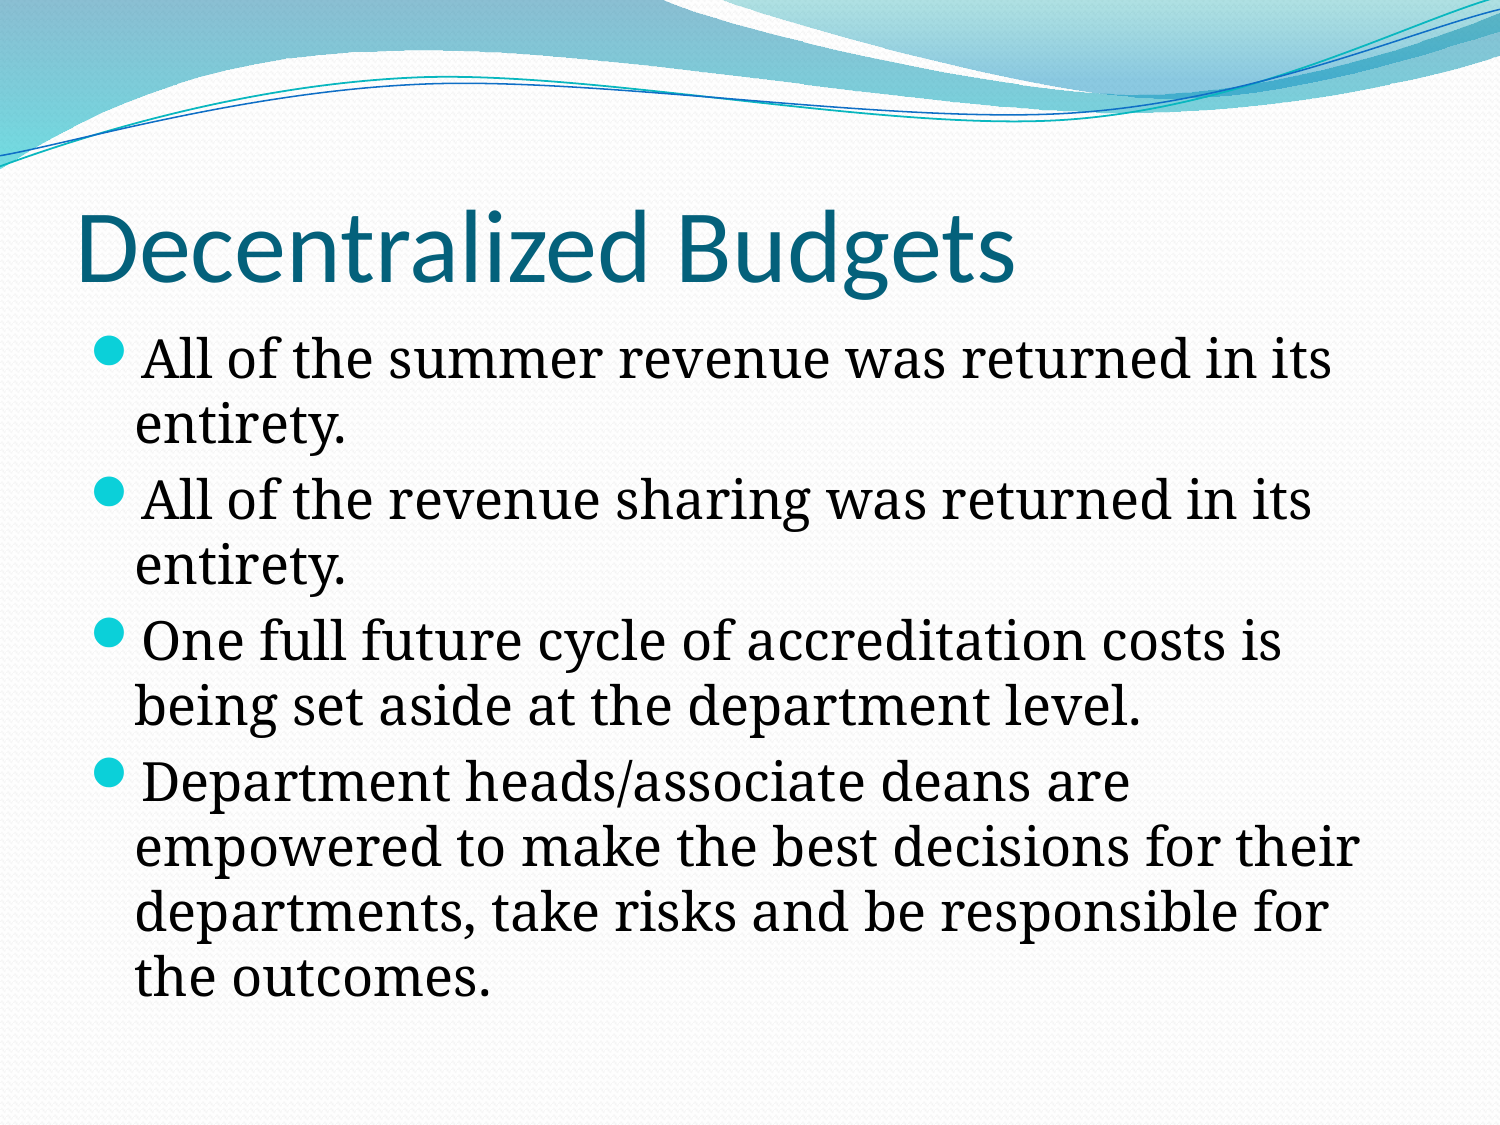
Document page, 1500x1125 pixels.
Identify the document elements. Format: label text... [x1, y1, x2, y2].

list All of the summer revenue was returned in its entirety. All of the revenue sharing was returned in its entirety. One full future cycle of accreditation costs is being set aside at the department level. Department heads/associate deans are empowered to make the best decisions for their departments, take risks and be responsible for the outcomes. [75, 317, 1425, 1038]
title Decentralized Budgets [75, 115, 1425, 303]
